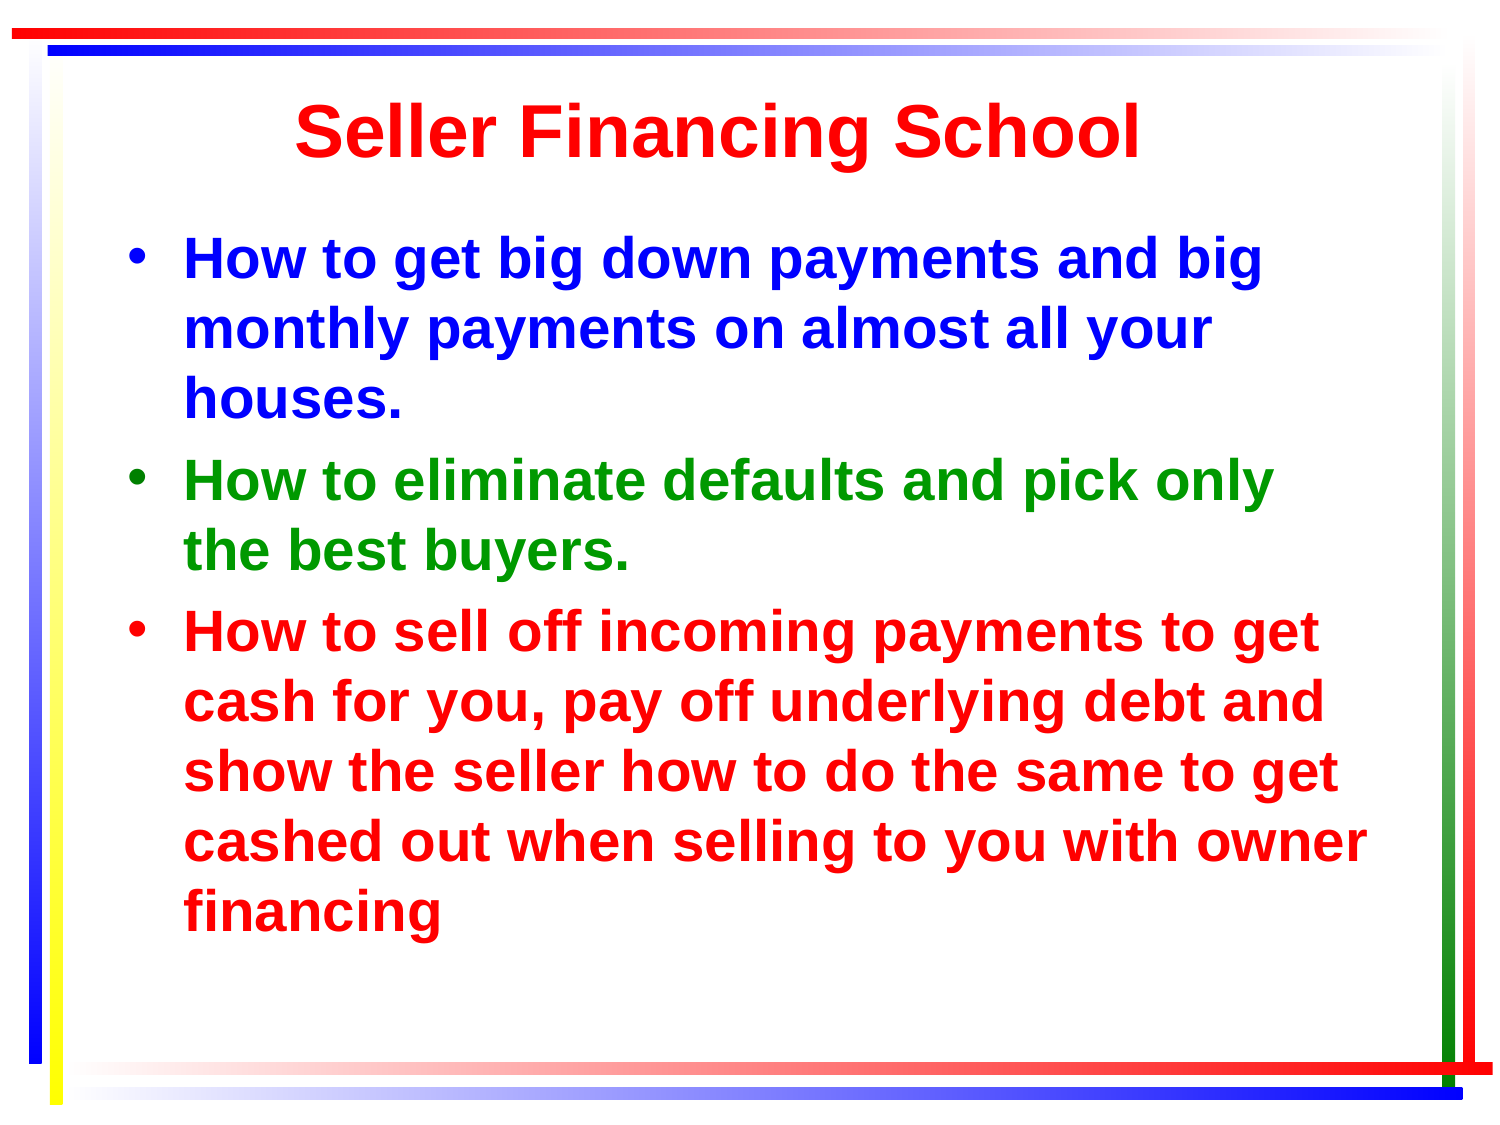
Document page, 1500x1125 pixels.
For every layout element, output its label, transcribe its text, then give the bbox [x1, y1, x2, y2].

title Seller Financing School [62, 74, 1376, 213]
list How to get big down payments and big monthly payments on almost all your houses. How to eliminate defaults and pick only the best buyers. How to sell off incoming payments to get cash for you, pay off underlying debt and show the seller how to do the same to get cashed out when selling to you with owner financing [112, 212, 1388, 976]
